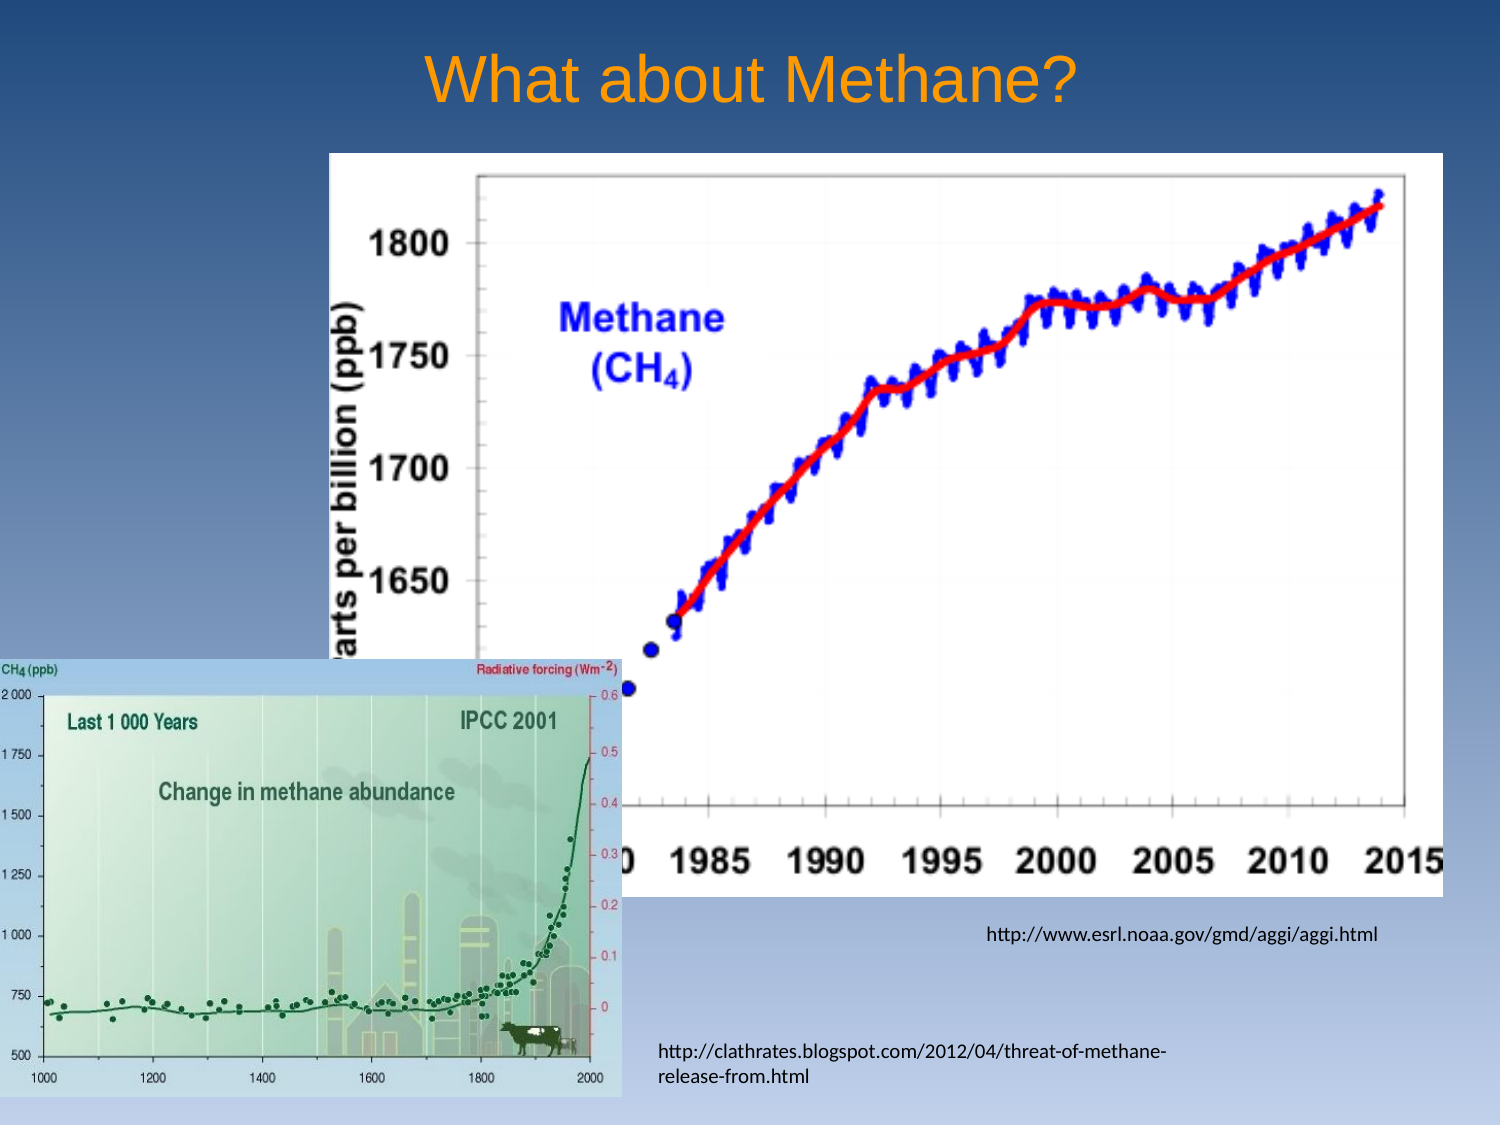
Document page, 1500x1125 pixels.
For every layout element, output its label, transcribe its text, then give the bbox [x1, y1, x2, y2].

text_box http://www.esrl.noaa.gov/gmd/aggi/aggi.html [971, 913, 1394, 953]
text_box What about Methane? [83, 28, 1421, 124]
picture [0, 152, 1443, 1097]
text_box http://clathrates.blogspot.com/2012/04/threat-of-methane-release-from.html [643, 1030, 1245, 1096]
